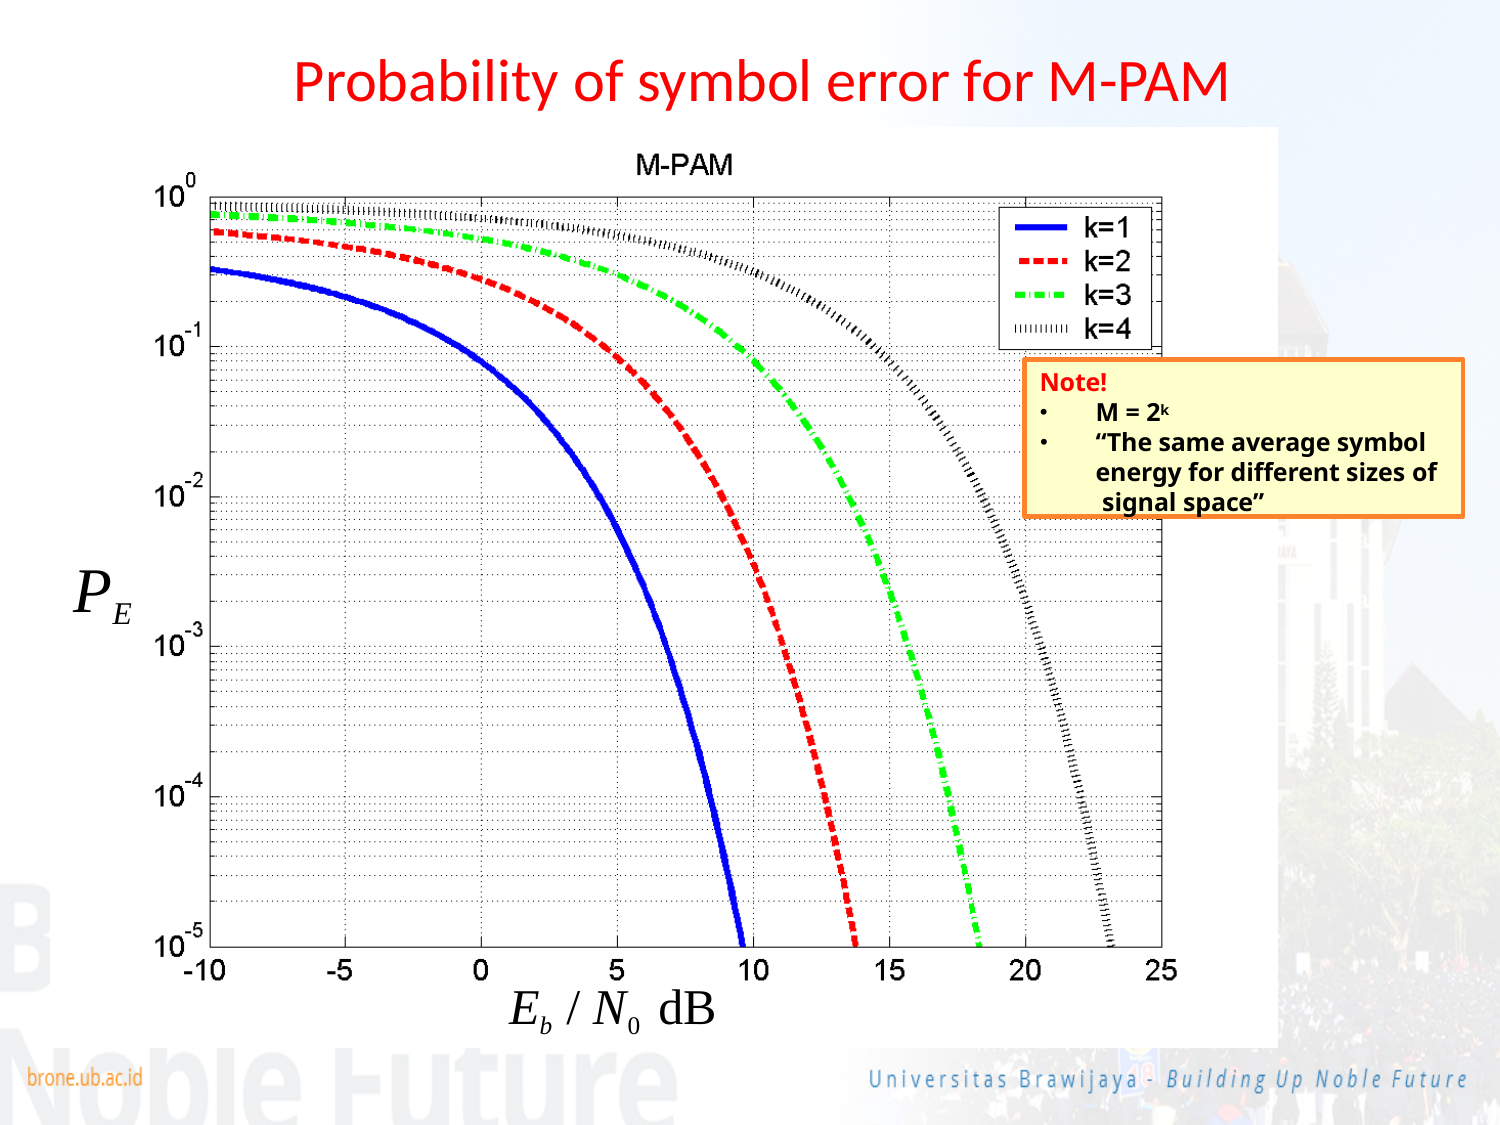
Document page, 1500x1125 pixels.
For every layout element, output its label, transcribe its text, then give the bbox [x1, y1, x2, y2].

text_box Note! M = 2k “The same average symbol energy for different sizes of signal space” [1283, 359, 1463, 517]
picture [0, 0, 1500, 1125]
title Probability of symbol error for M-PAM [156, 0, 1367, 172]
